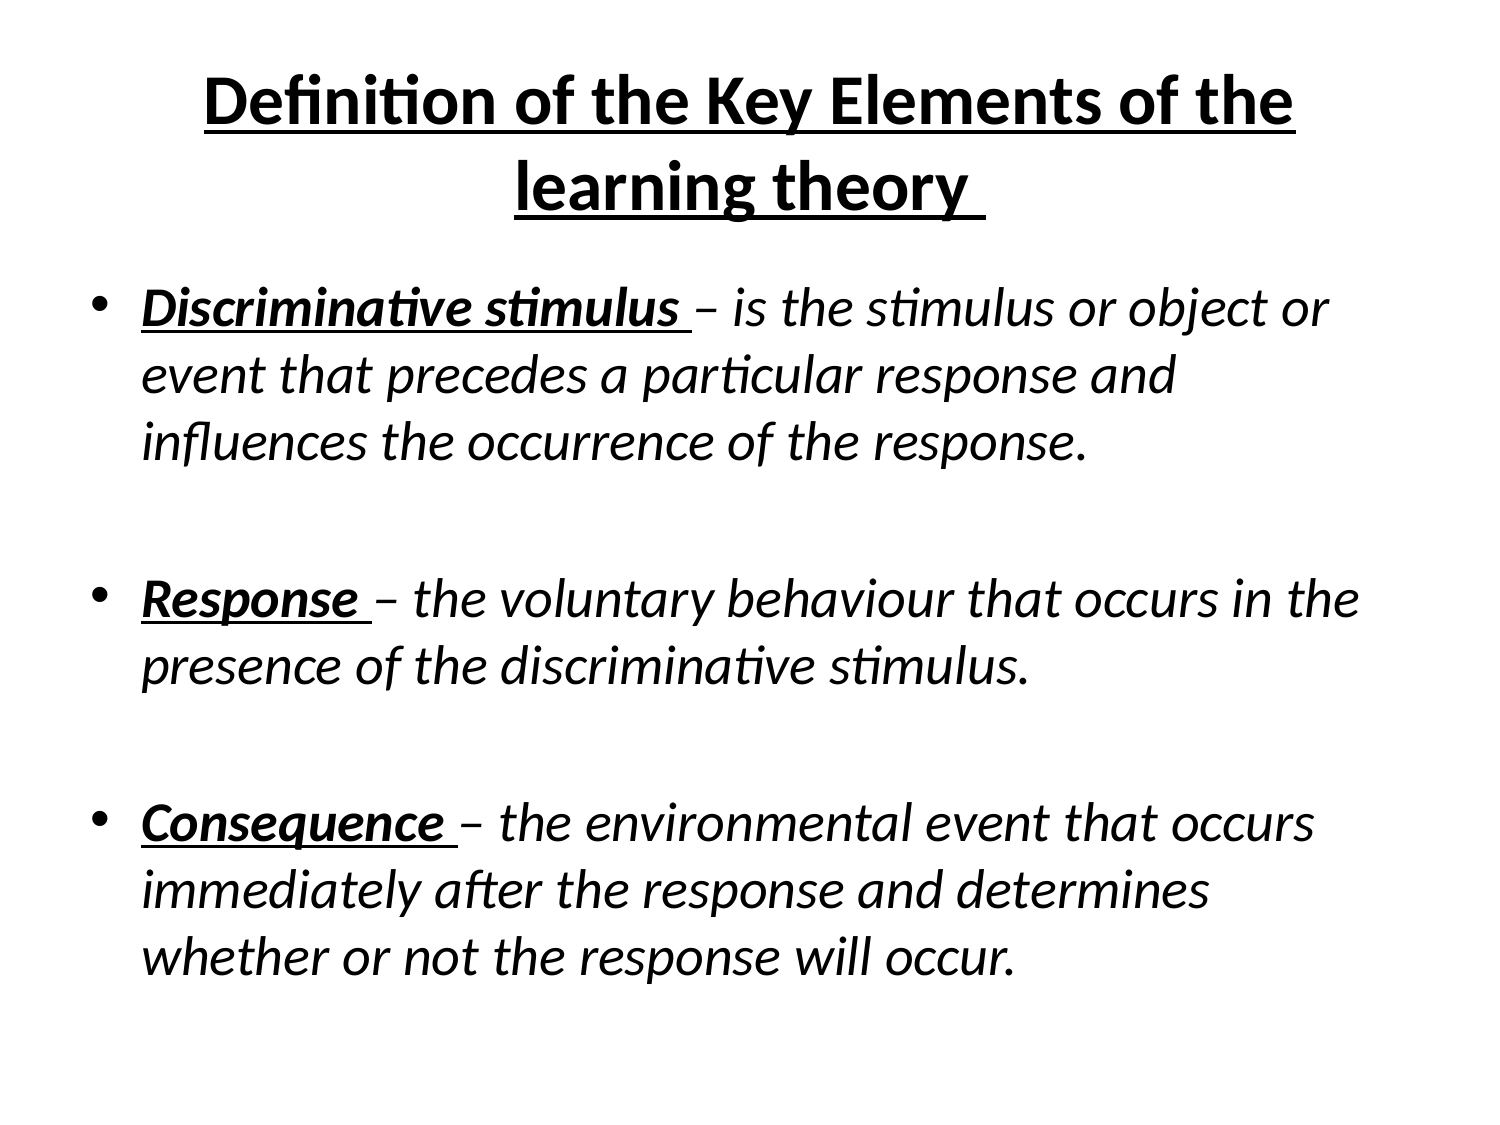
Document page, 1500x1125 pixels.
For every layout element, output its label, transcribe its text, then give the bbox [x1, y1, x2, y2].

list Discriminative stimulus – is the stimulus or object or event that precedes a particular response and influences the occurrence of the response. Response – the voluntary behaviour that occurs in the presence of the discriminative stimulus. Consequence – the environmental event that occurs immediately after the response and determines whether or not the response will occur. [75, 262, 1425, 1005]
title Definition of the Key Elements of the learning theory [75, 45, 1425, 233]
